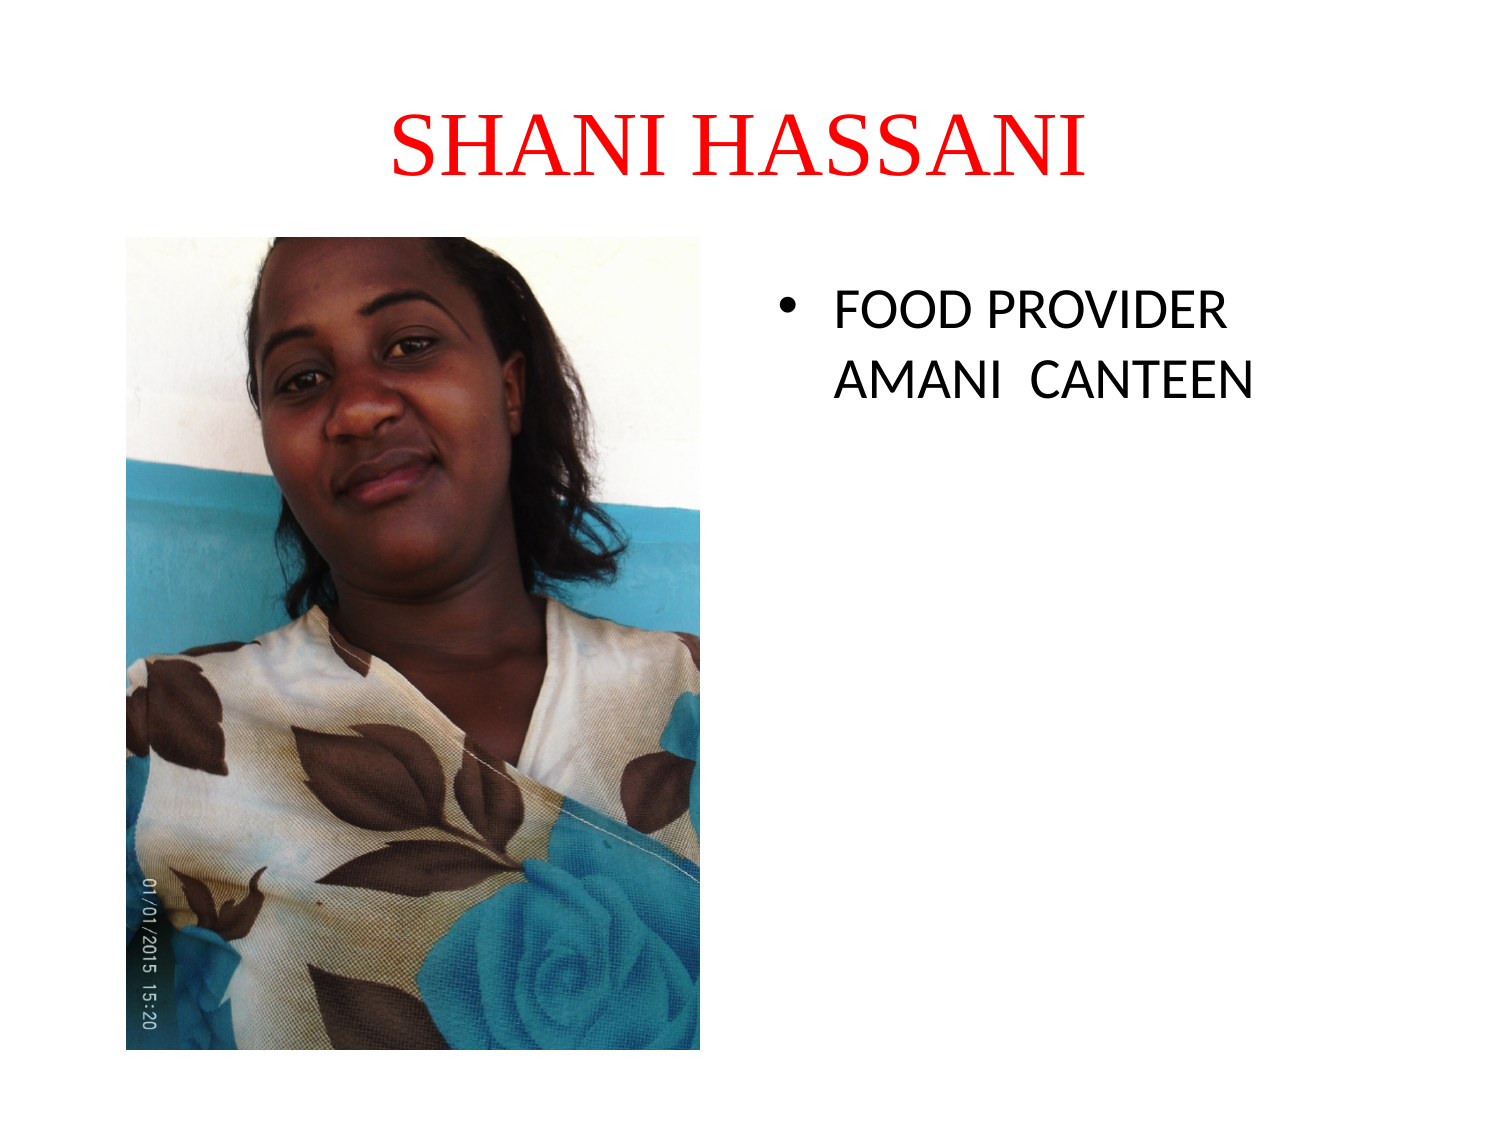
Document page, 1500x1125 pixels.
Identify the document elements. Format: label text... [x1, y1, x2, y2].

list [125, 237, 701, 1051]
list FOOD PROVIDER AMANI CANTEEN [762, 262, 1425, 1005]
title SHANI HASSANI [75, 45, 1425, 233]
